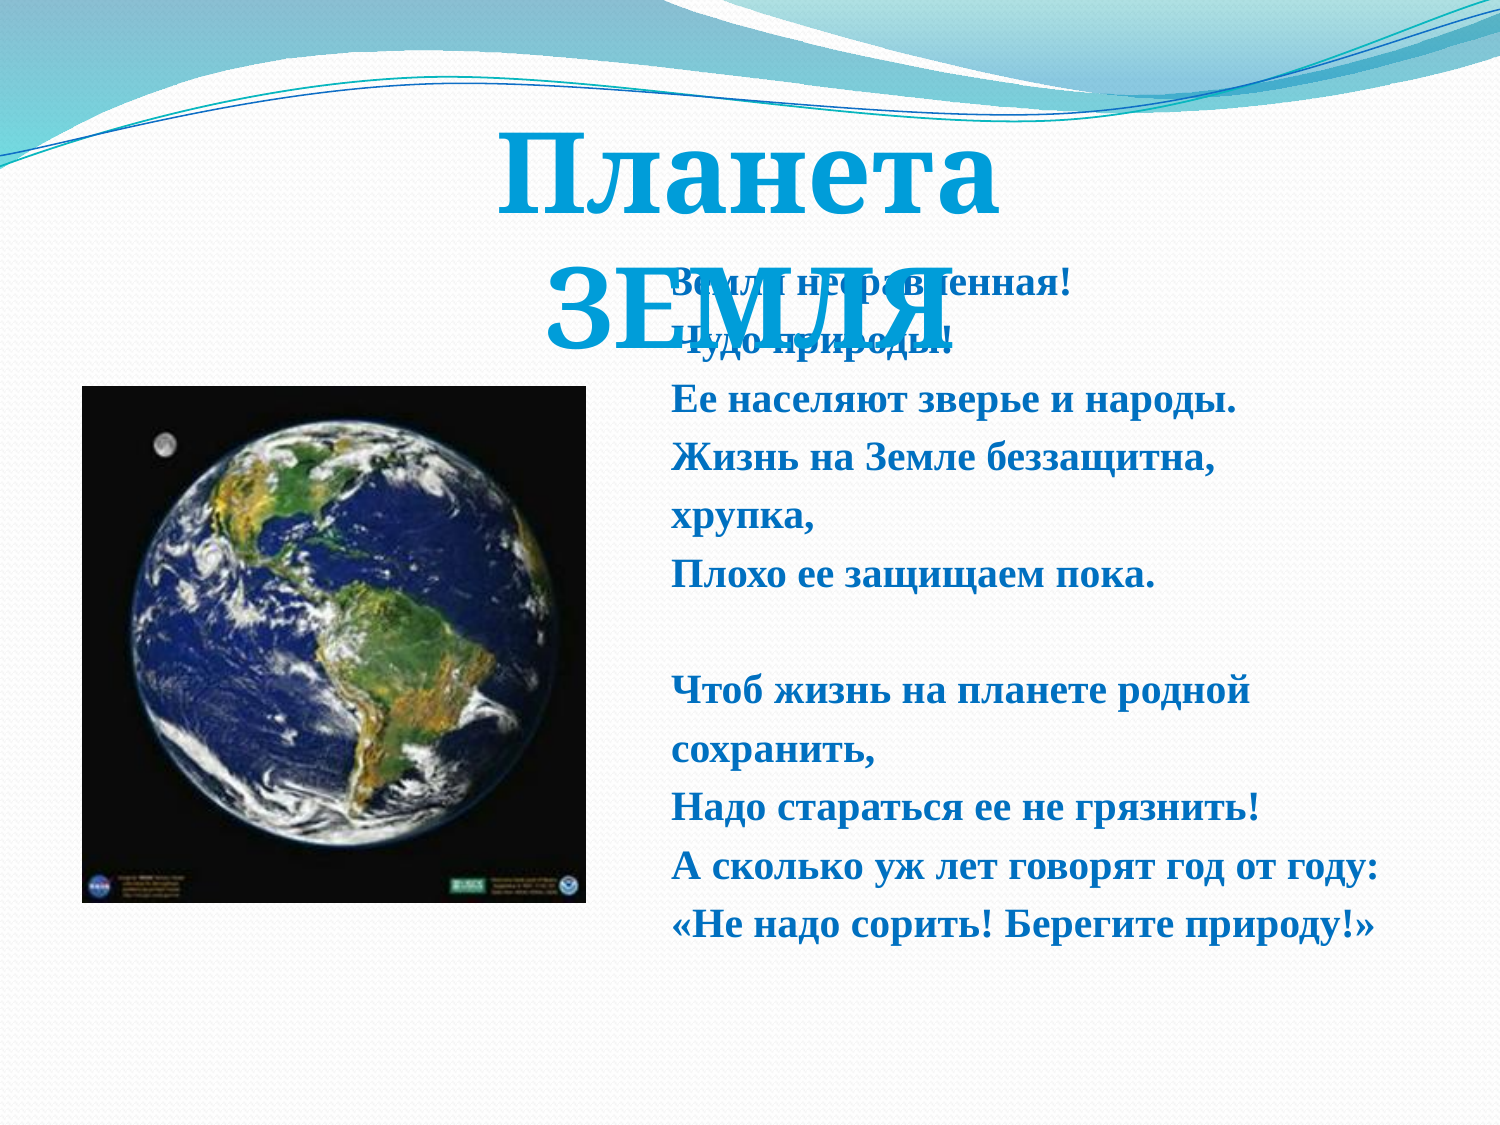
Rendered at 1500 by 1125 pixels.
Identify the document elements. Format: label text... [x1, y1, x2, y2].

text_box Планета ЗЕМЛЯ [282, 93, 1218, 379]
list Земля несравненная! Чудо природы! Ее населяют зверье и народы. Жизнь на Земле беззащитна, хрупка, Плохо ее защищаем пока. Чтоб жизнь на планете родной сохранить, Надо стараться ее не грязнить! А сколько уж лет говорят год от году: «Не надо сорить! Берегите природу!» [656, 246, 1425, 1090]
picture [81, 386, 586, 903]
